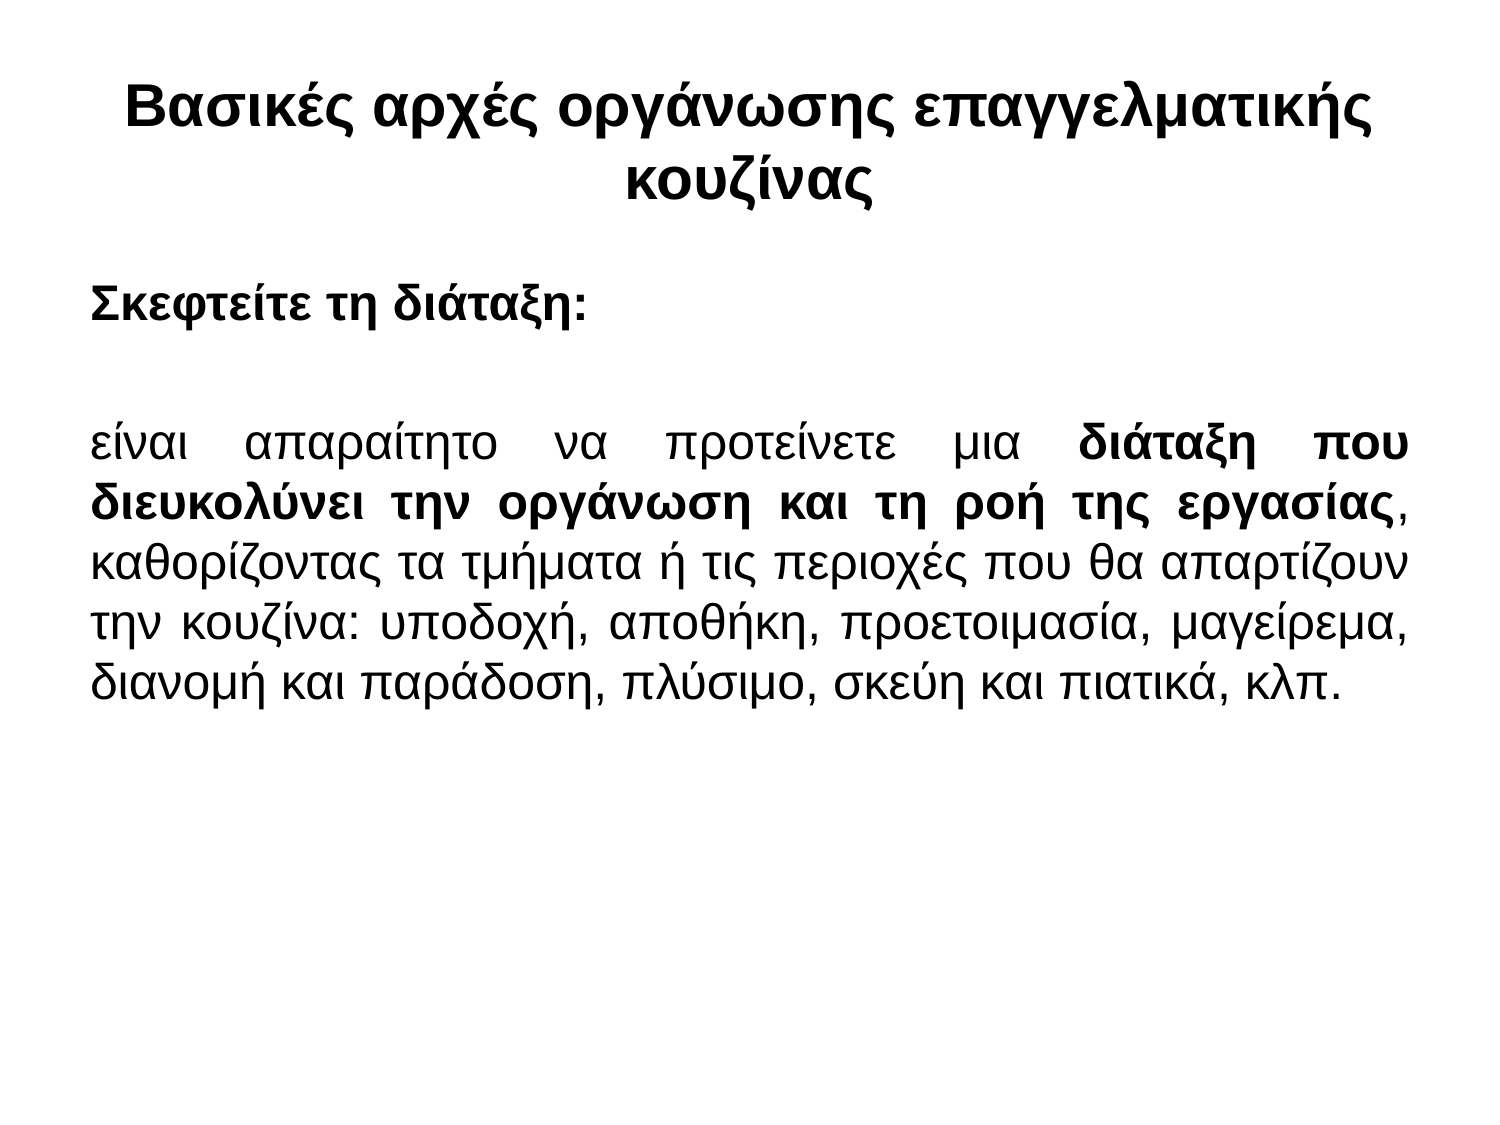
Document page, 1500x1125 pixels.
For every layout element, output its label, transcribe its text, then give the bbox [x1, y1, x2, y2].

list Σκεφτείτε τη διάταξη: είναι απαραίτητο να προτείνετε μια διάταξη που διευκολύνει την οργάνωση και τη ροή της εργασίας, καθορίζοντας τα τμήματα ή τις περιοχές που θα απαρτίζουν την κουζίνα: υποδοχή, αποθήκη, προετοιμασία, μαγείρεμα, διανομή και παράδοση, πλύσιμο, σκεύη και πιατικά, κλπ. [75, 262, 1425, 1005]
title Βασικές αρχές οργάνωσης επαγγελματικής κουζίνας [75, 45, 1425, 233]
